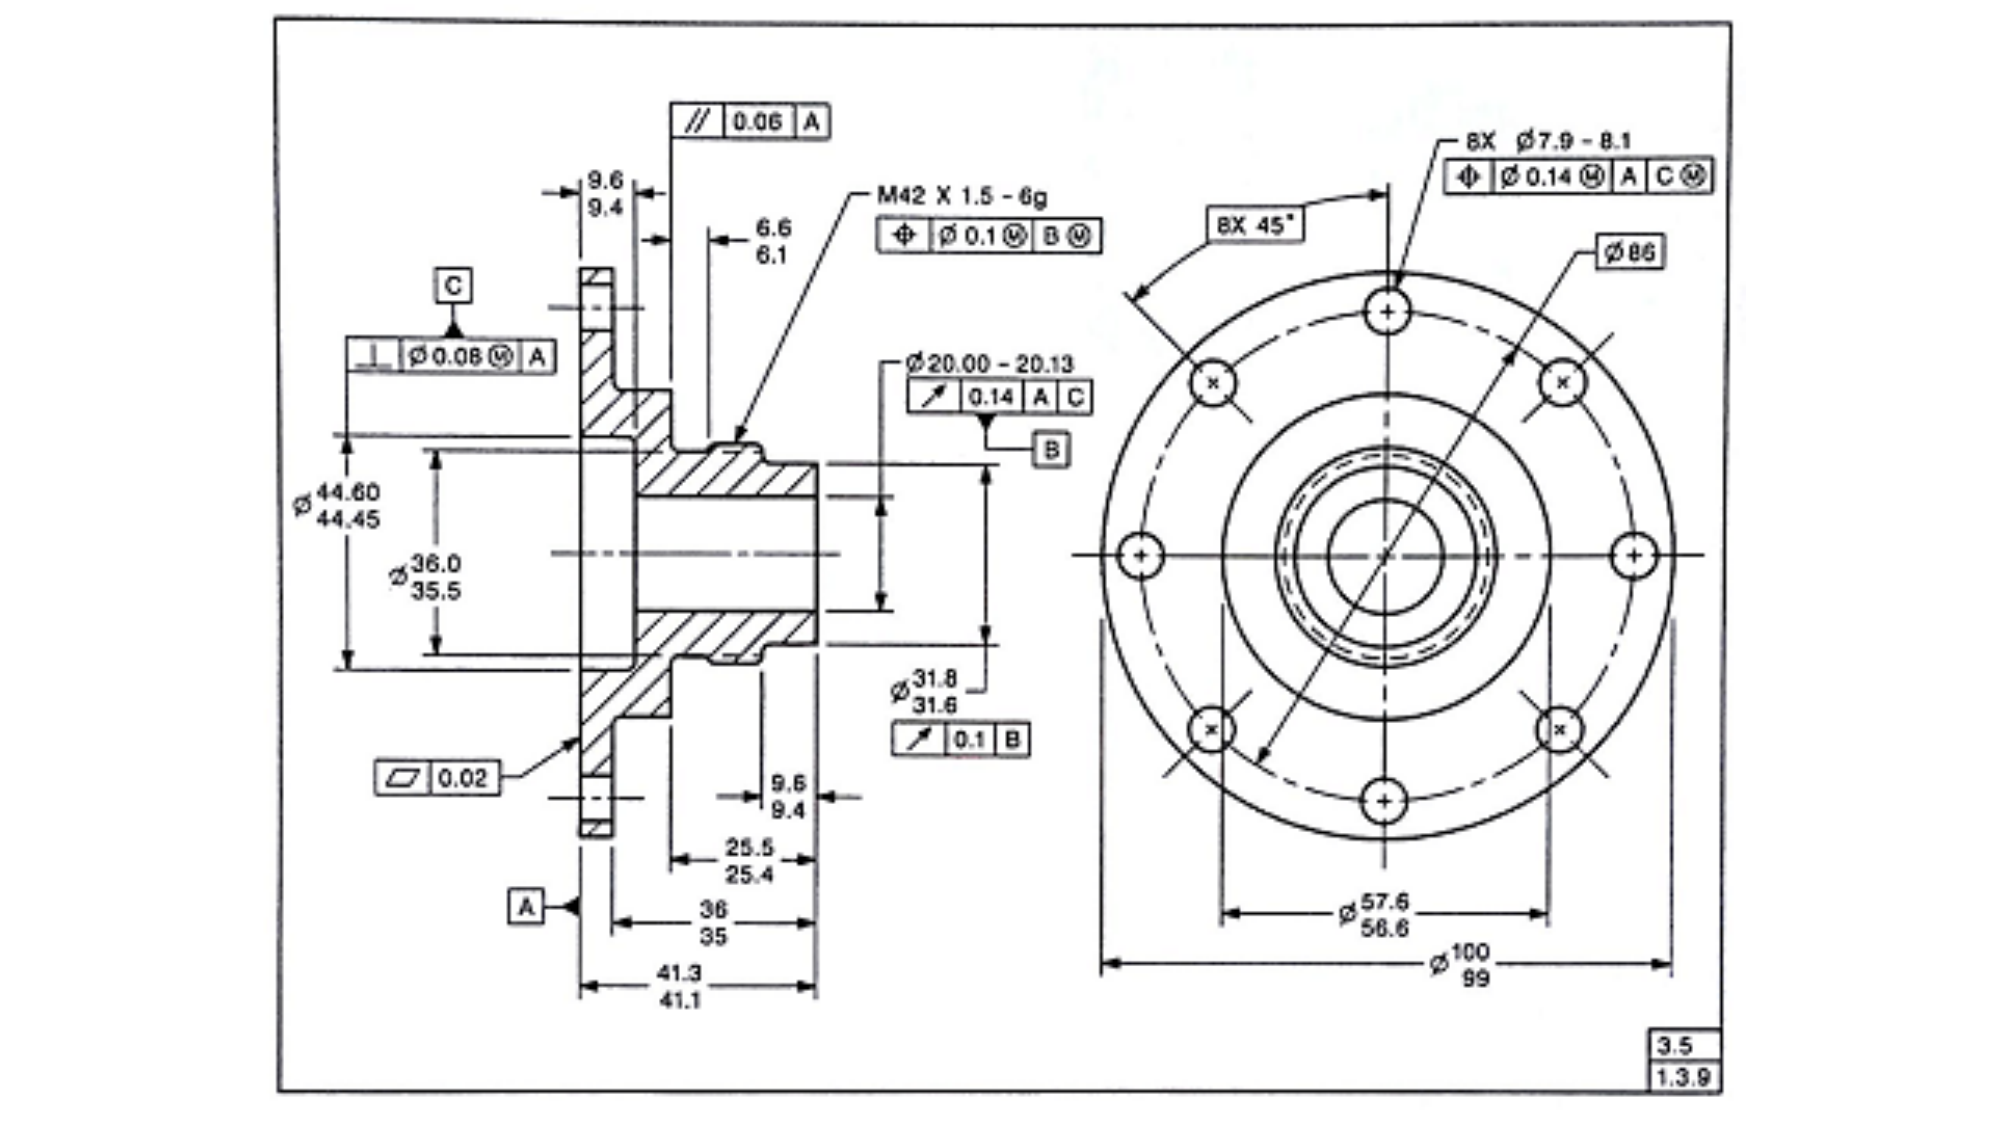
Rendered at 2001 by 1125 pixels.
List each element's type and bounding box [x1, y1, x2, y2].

picture [259, 3, 1746, 1125]
